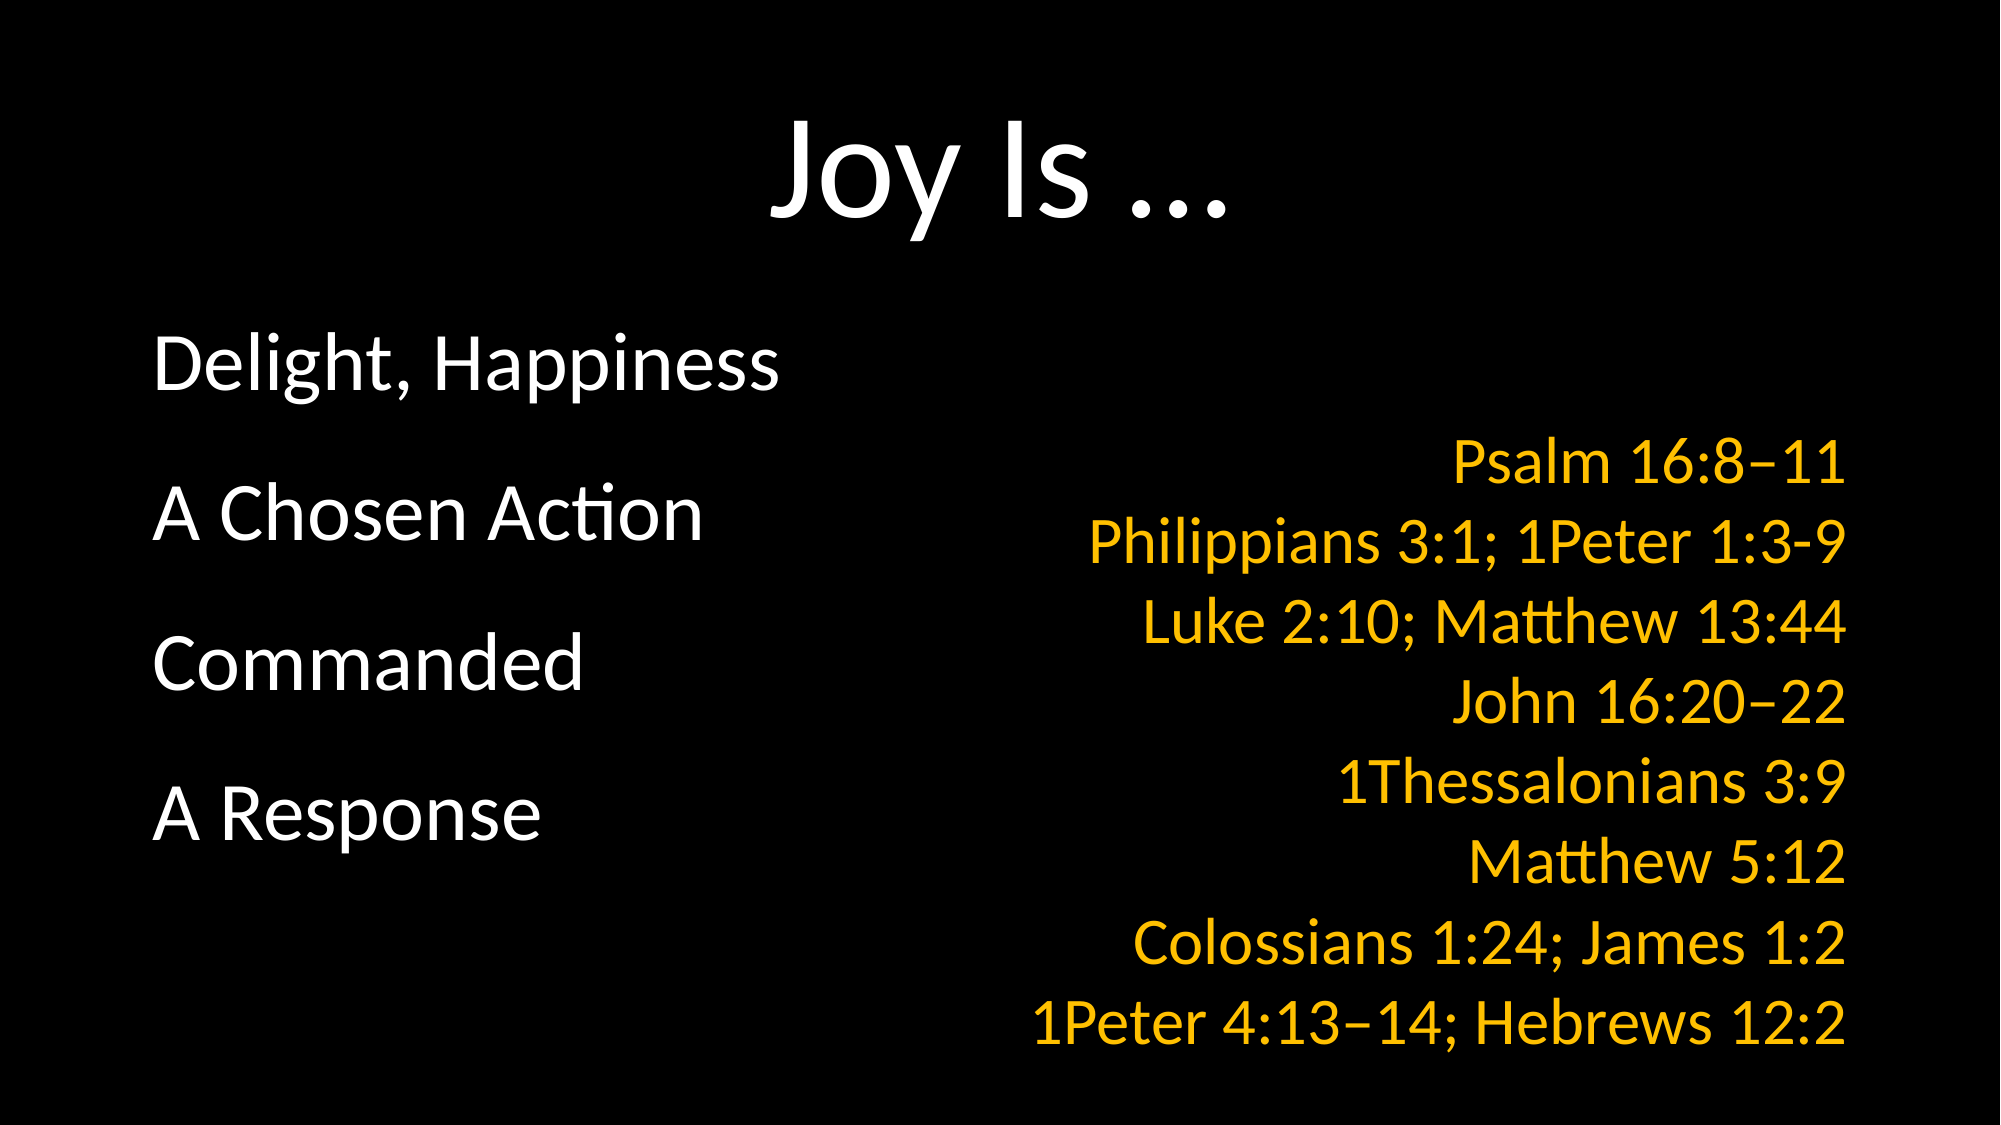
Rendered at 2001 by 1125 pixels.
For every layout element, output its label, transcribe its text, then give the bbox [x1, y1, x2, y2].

list Delight, Happiness A Chosen Action Commanded A Response [137, 299, 988, 1066]
title Joy Is … [137, 59, 1863, 278]
list Psalm 16:8–11 Philippians 3:1; 1Peter 1:3-9 Luke 2:10; Matthew 13:44 John 16:20–22 1Thessalonians 3:9 Matthew 5:12 Colossians 1:24; James 1:2 1Peter 4:13–14; Hebrews 12:2 [1012, 299, 1863, 1066]
